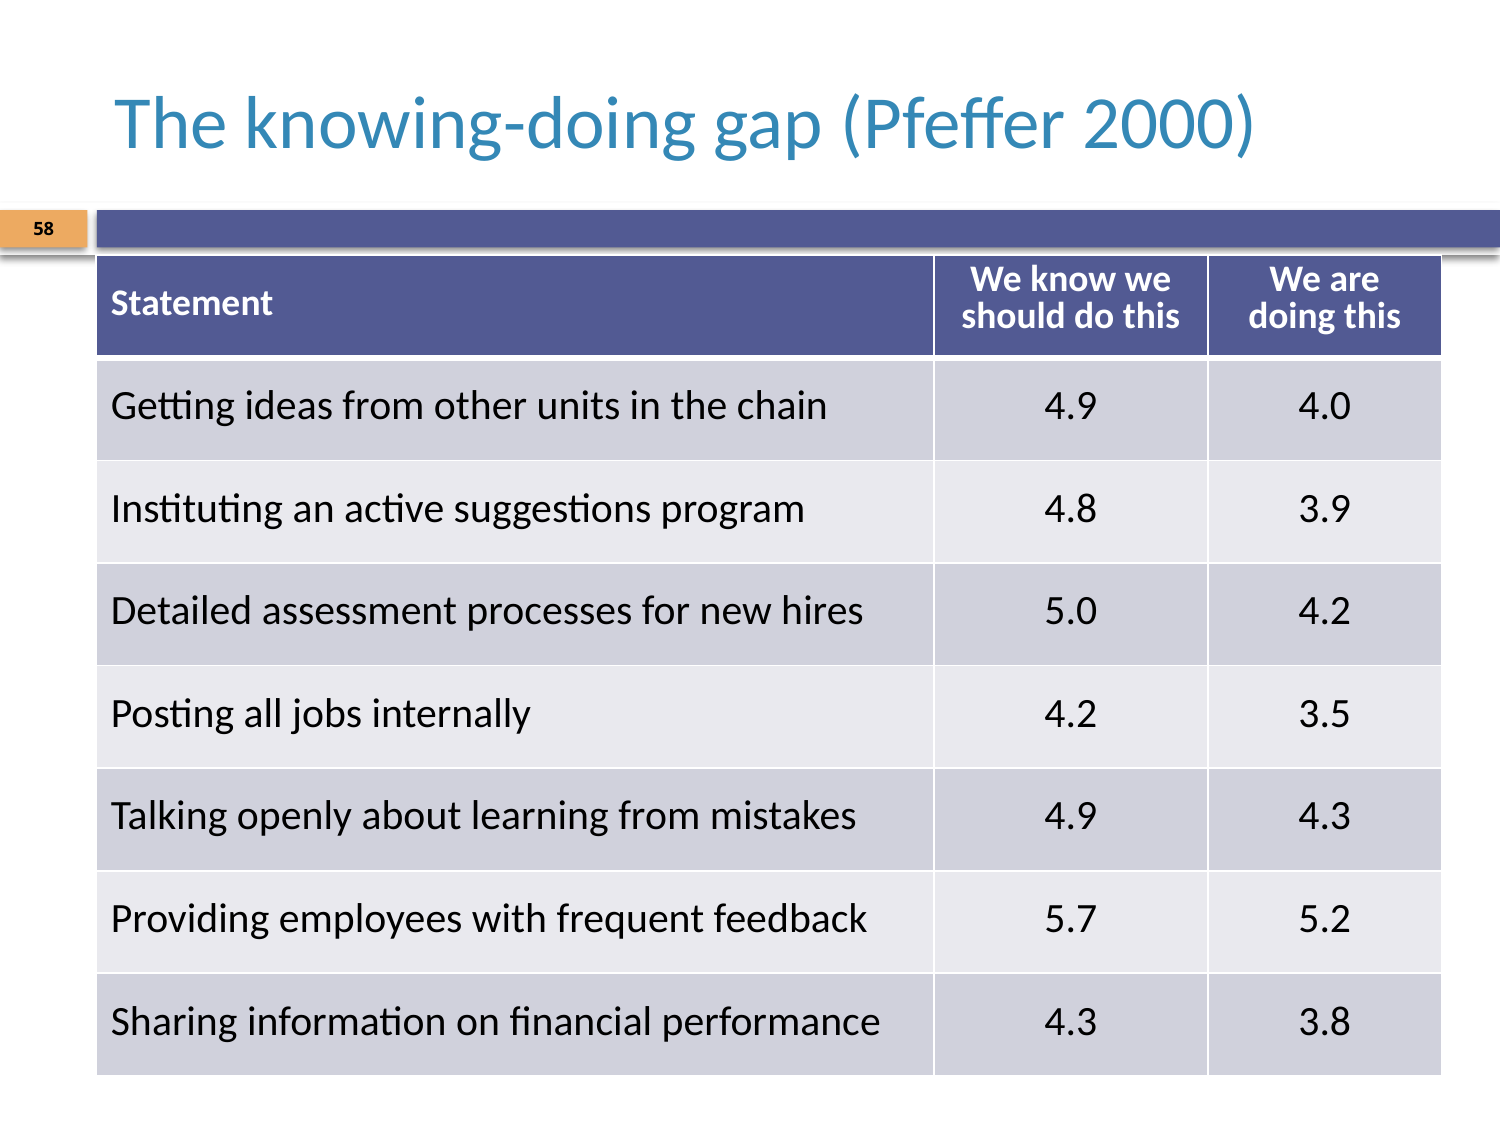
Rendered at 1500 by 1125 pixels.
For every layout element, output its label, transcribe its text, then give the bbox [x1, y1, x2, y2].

table_cell 3.5 [1209, 666, 1441, 767]
table_cell Instituting an active suggestions program [97, 461, 933, 562]
table_cell 4.2 [935, 666, 1207, 767]
table_cell Providing employees with frequent feedback [97, 872, 933, 972]
table_cell 4.8 [935, 461, 1207, 562]
table_cell Posting all jobs internally [97, 666, 933, 767]
table_header We know we should do this [935, 256, 1207, 355]
table_cell 4.9 [935, 769, 1207, 870]
table_cell Getting ideas from other units in the chain [97, 361, 933, 460]
table_cell 4.3 [1209, 769, 1441, 870]
table_cell 4.0 [1209, 361, 1441, 460]
table_header Statement [97, 256, 933, 355]
table_cell 5.7 [935, 872, 1207, 972]
table_cell 3.8 [1209, 974, 1441, 1075]
table_cell 4.2 [1209, 564, 1441, 665]
table_cell 4.3 [935, 974, 1207, 1075]
slide_number 58 [0, 208, 88, 249]
table_cell Detailed assessment processes for new hires [97, 564, 933, 665]
table_cell 4.9 [935, 361, 1207, 460]
table_cell 5.0 [935, 564, 1207, 665]
title The knowing-doing gap (Pfeffer 2000) [99, 37, 1438, 200]
table_cell Sharing information on financial performance [97, 974, 933, 1075]
table_cell 5.2 [1209, 872, 1441, 972]
table_cell Talking openly about learning from mistakes [97, 769, 933, 870]
table_cell 3.9 [1209, 461, 1441, 562]
table_header We are doing this [1209, 256, 1441, 355]
